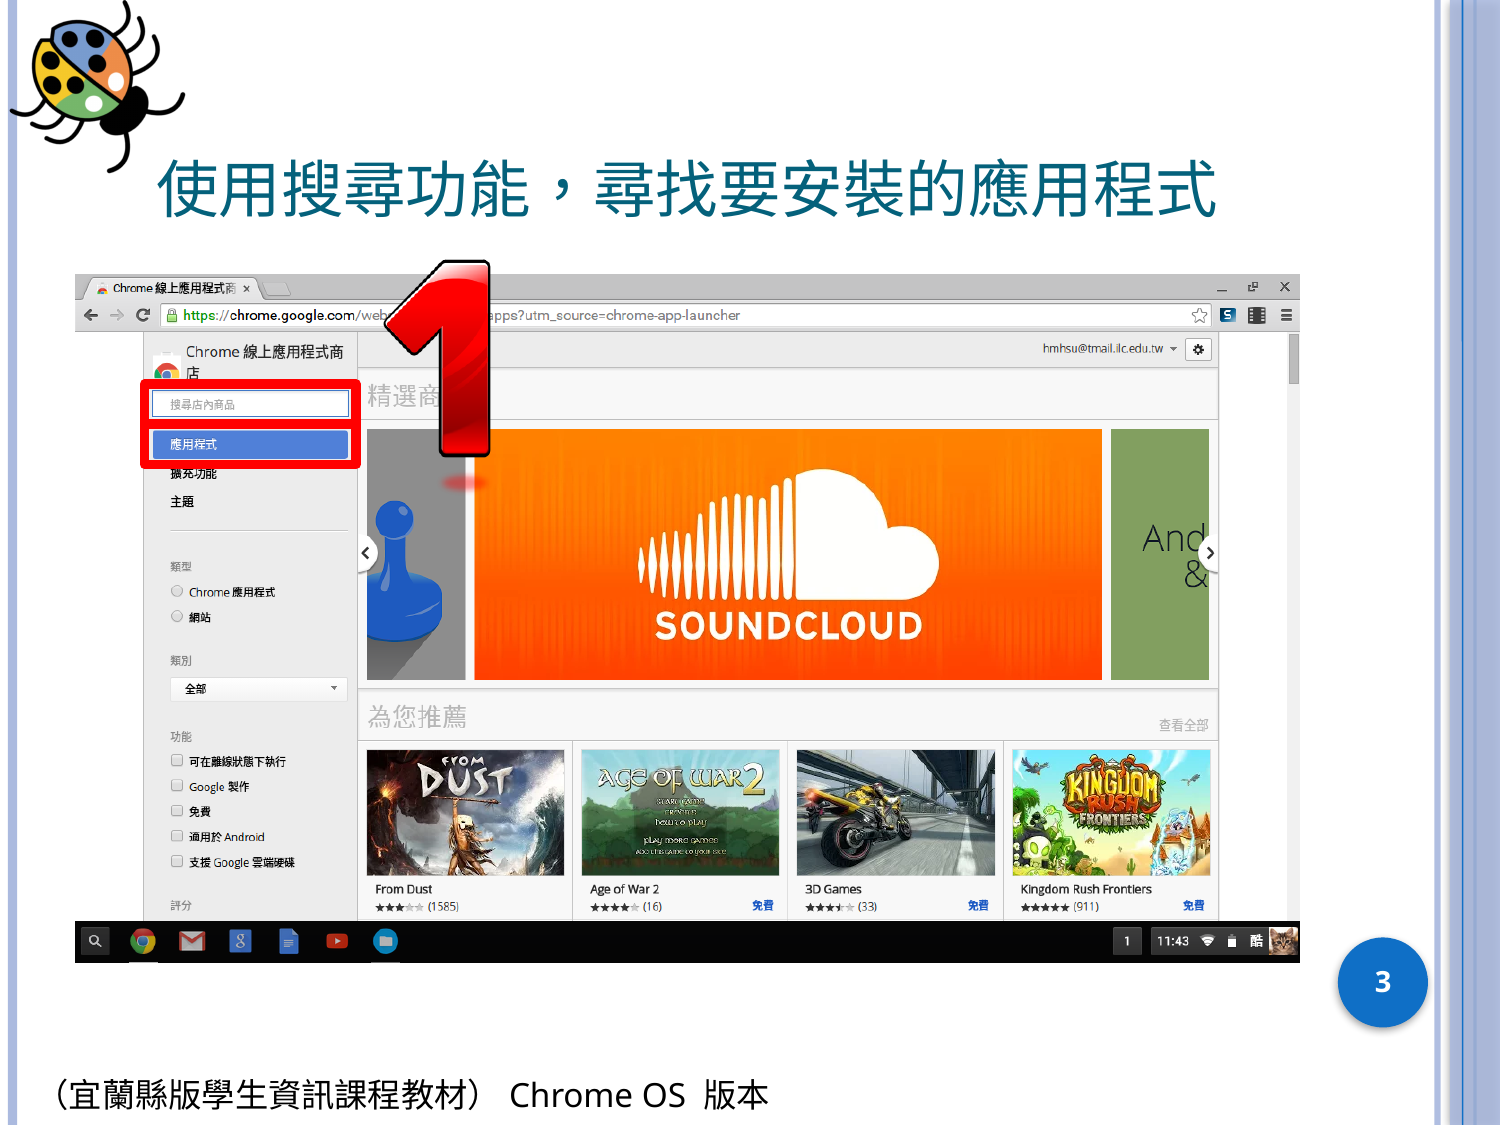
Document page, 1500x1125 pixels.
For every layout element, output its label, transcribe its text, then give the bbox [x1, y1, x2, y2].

title 使用搜尋功能，尋找要安裝的應用程式 [75, 45, 1300, 233]
picture [382, 258, 493, 497]
slide_number 3 [1333, 940, 1434, 1027]
picture [0, 0, 169, 176]
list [74, 273, 1301, 964]
